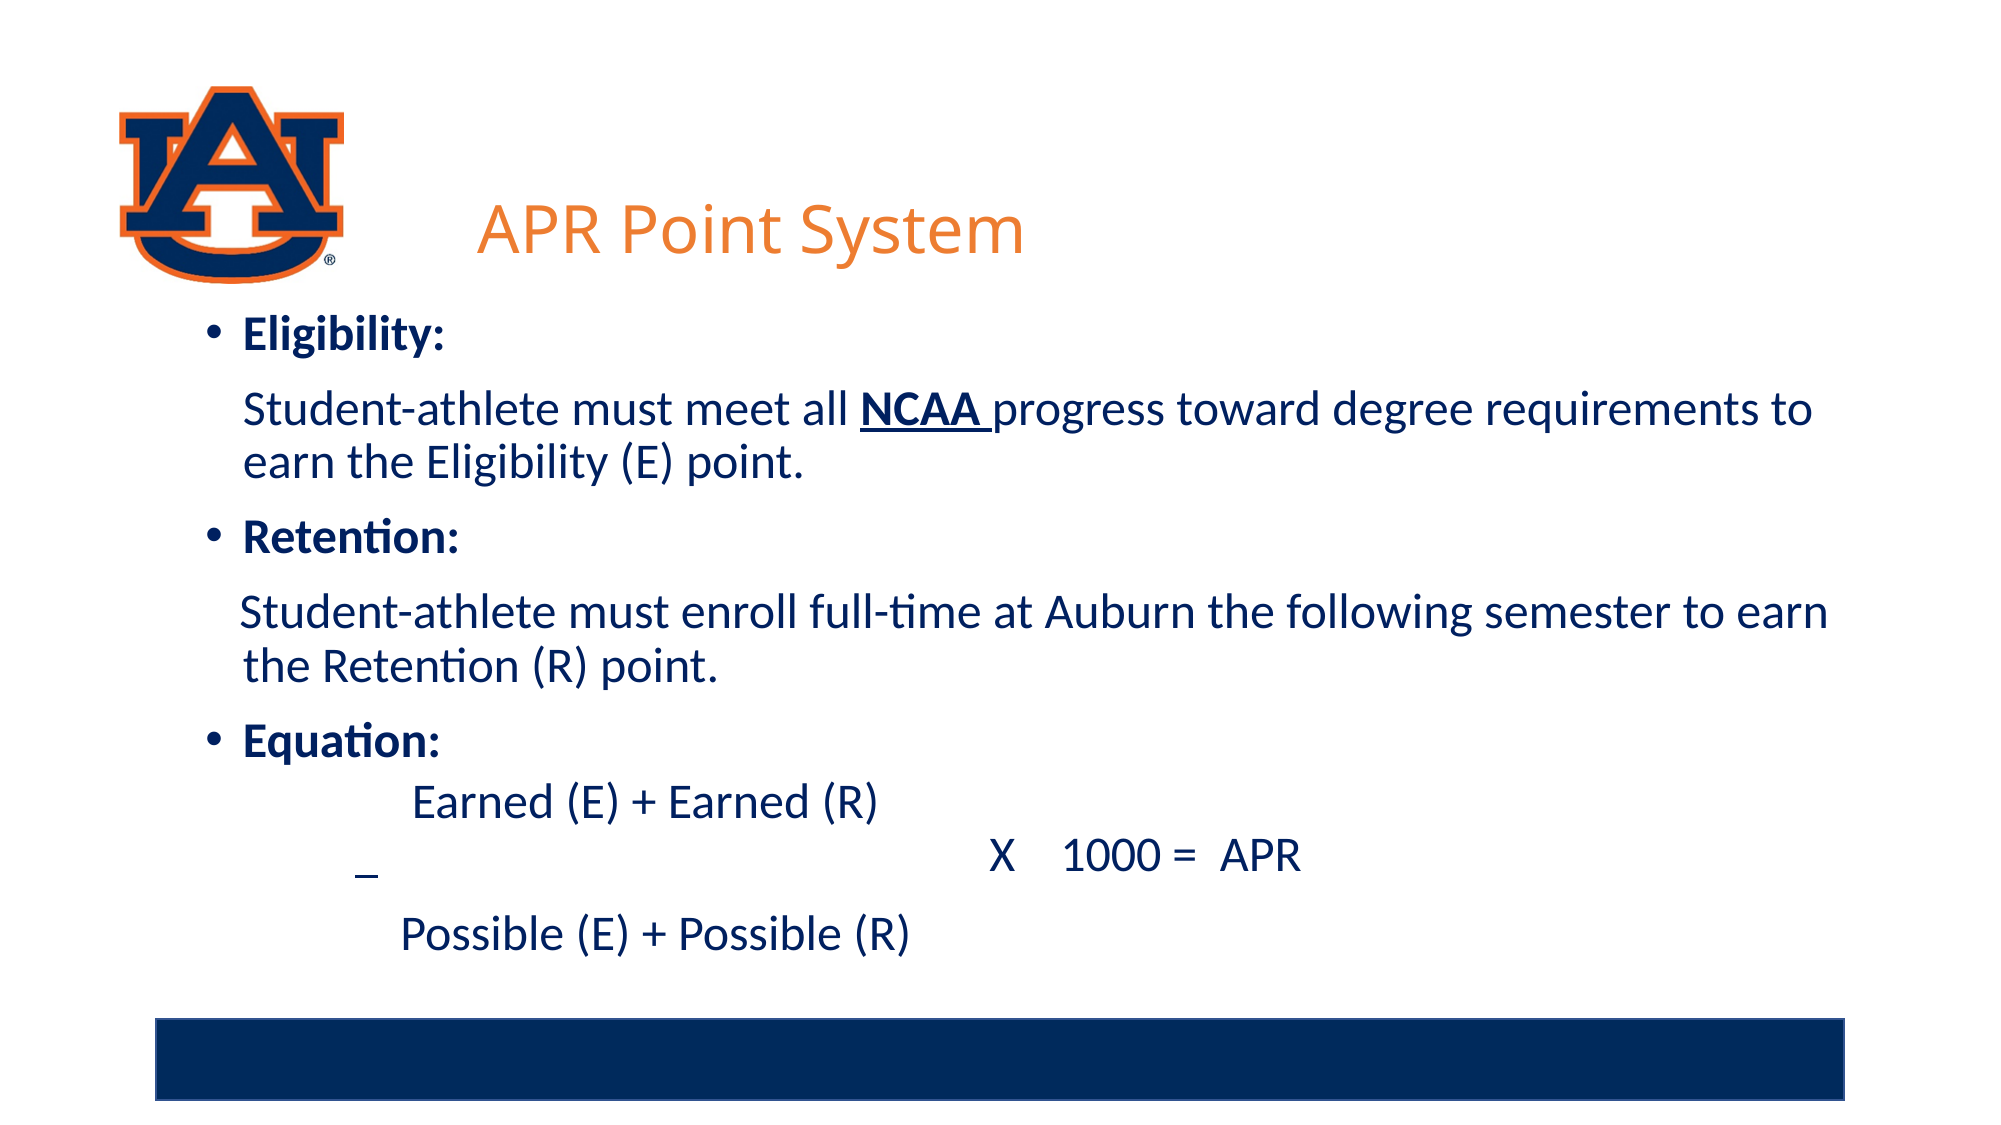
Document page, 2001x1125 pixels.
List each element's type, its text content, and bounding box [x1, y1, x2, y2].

title APR Point System [462, 123, 1823, 299]
text_box [155, 1018, 1845, 1101]
picture [119, 86, 344, 284]
list Eligibility: Student-athlete must meet all NCAA progress toward degree requirements to earn the Eligibility (E) point. Retention: Student-athlete must enroll full-time at Auburn the following semester to earn the Retention (R) point. Equation: Earned (E) + Earned (R) X 1000 = APR Possible (E) + Possible (R) [190, 299, 1863, 987]
